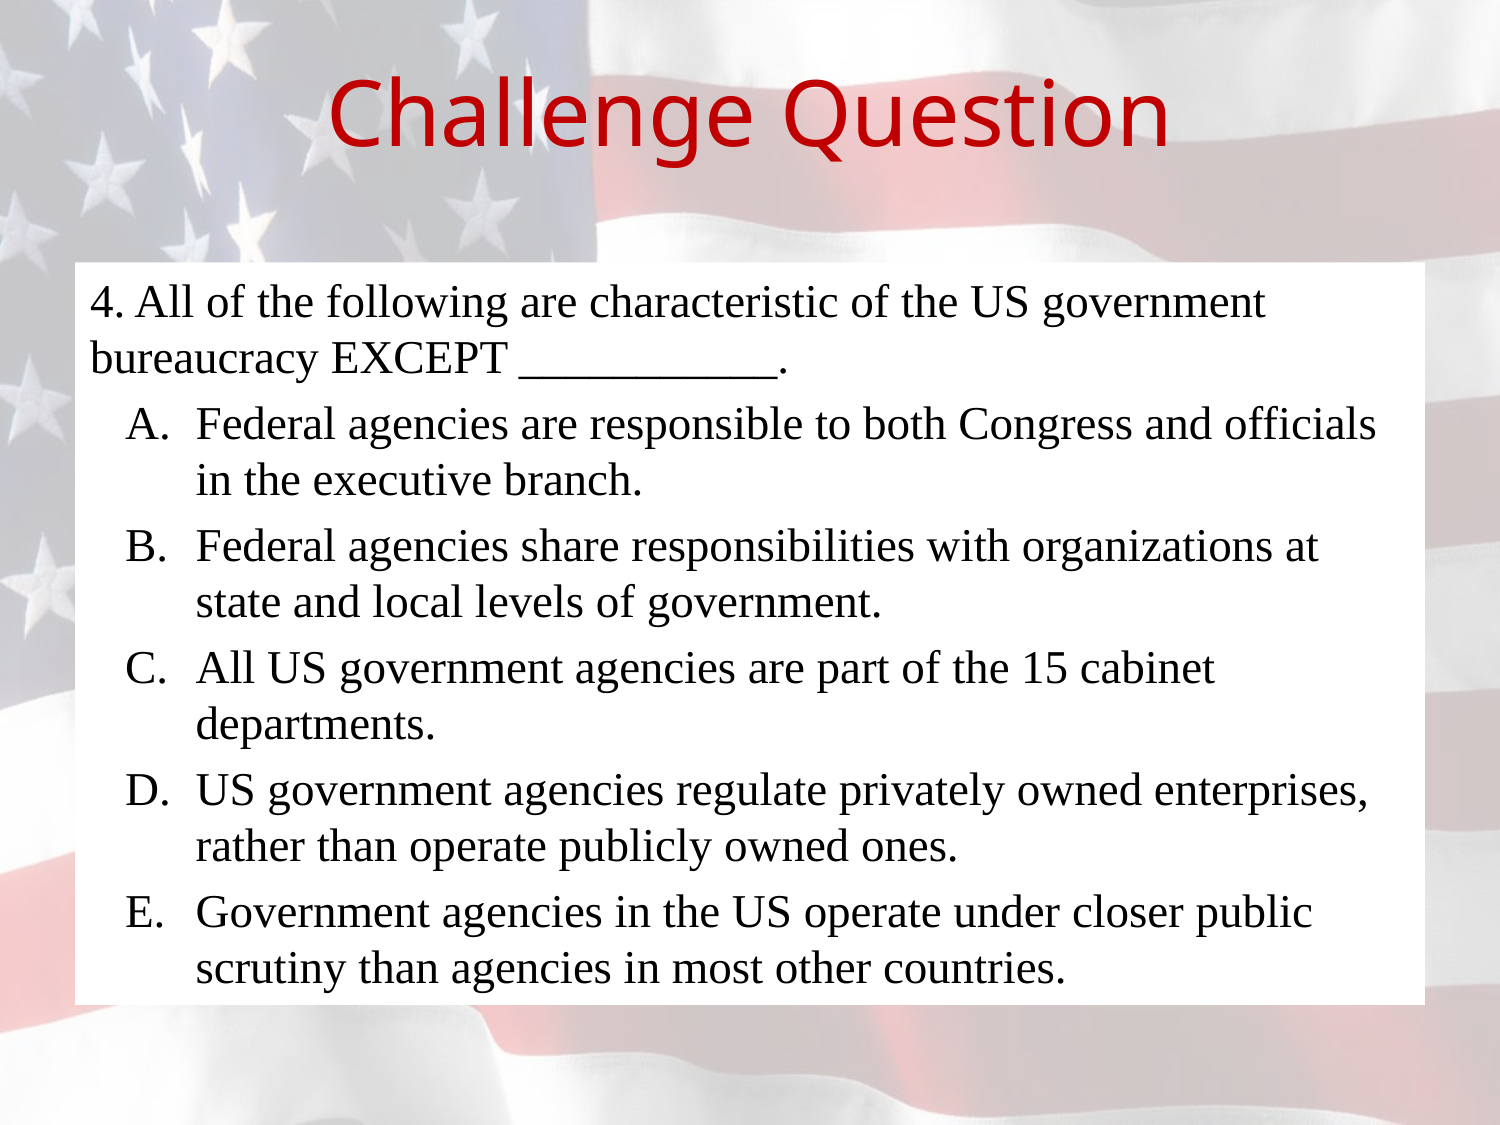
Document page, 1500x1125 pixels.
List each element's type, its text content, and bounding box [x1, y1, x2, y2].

title Challenge Question [75, 45, 1425, 175]
list 4. All of the following are characteristic of the US government bureaucracy EXCEPT ___________. Federal agencies are responsible to both Congress and officials in the executive branch. Federal agencies share responsibilities with organizations at state and local levels of government. All US government agencies are part of the 15 cabinet departments. US government agencies regulate privately owned enterprises, rather than operate publicly owned ones. Government agencies in the US operate under closer public scrutiny than agencies in most other countries. [75, 262, 1425, 1005]
